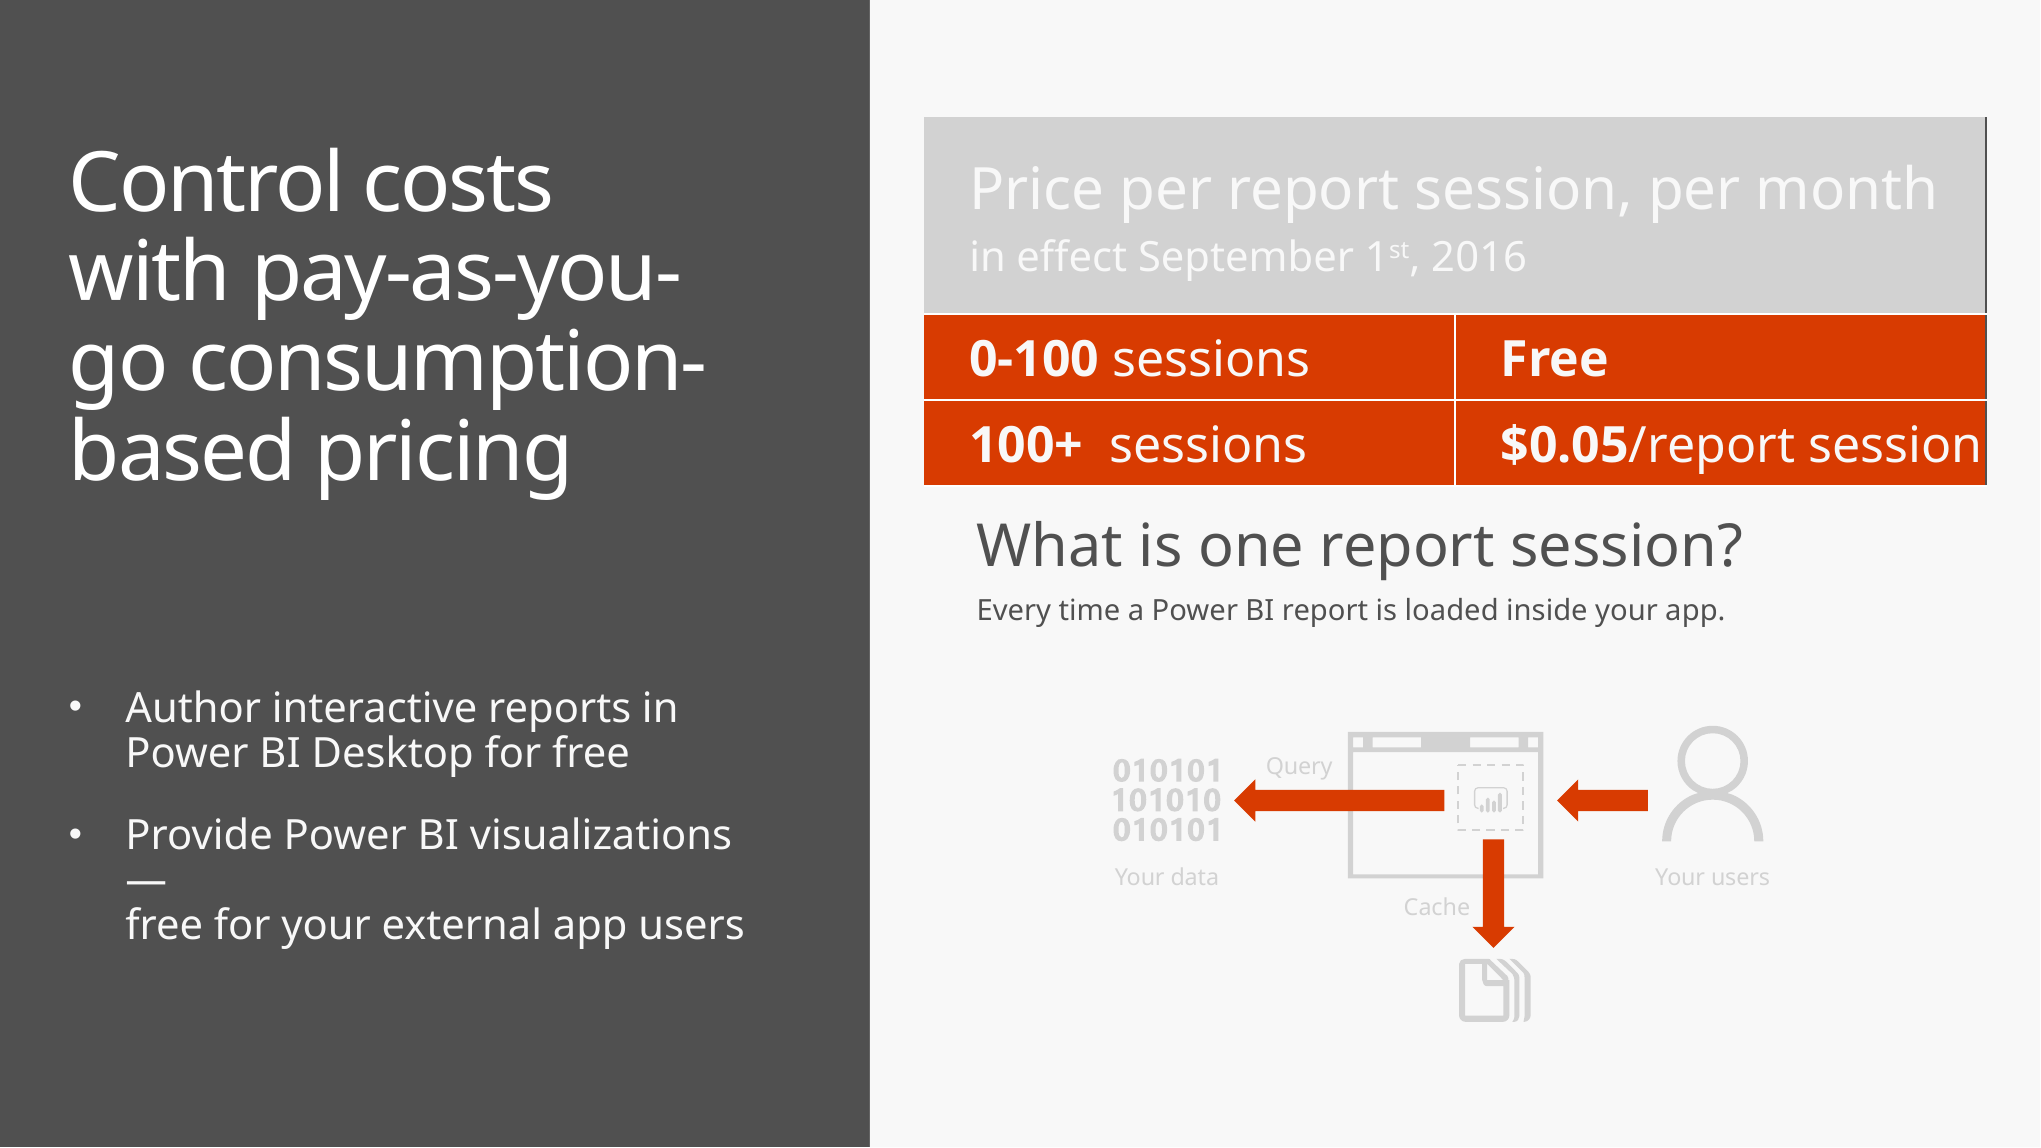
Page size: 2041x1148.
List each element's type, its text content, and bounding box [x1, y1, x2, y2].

table_header Price per report session, per month in effect September 1st, 2016 [924, 117, 1985, 313]
table_cell 0-100 sessions [924, 315, 1454, 399]
table_cell 100+ sessions [924, 401, 1454, 485]
title Control costs with pay-as-you-go consumption-based pricing [45, 124, 751, 518]
table_cell Free [1456, 315, 1985, 399]
text_box What is one report session? Every time a Power BI report is loaded inside your app. [961, 499, 1839, 634]
list Author interactive reports in Power BI Desktop for free Provide Power BI visualizations— free for your external app users [45, 671, 796, 1094]
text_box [1035, 725, 1814, 1022]
table_cell $0.05/report session [1456, 401, 1985, 485]
